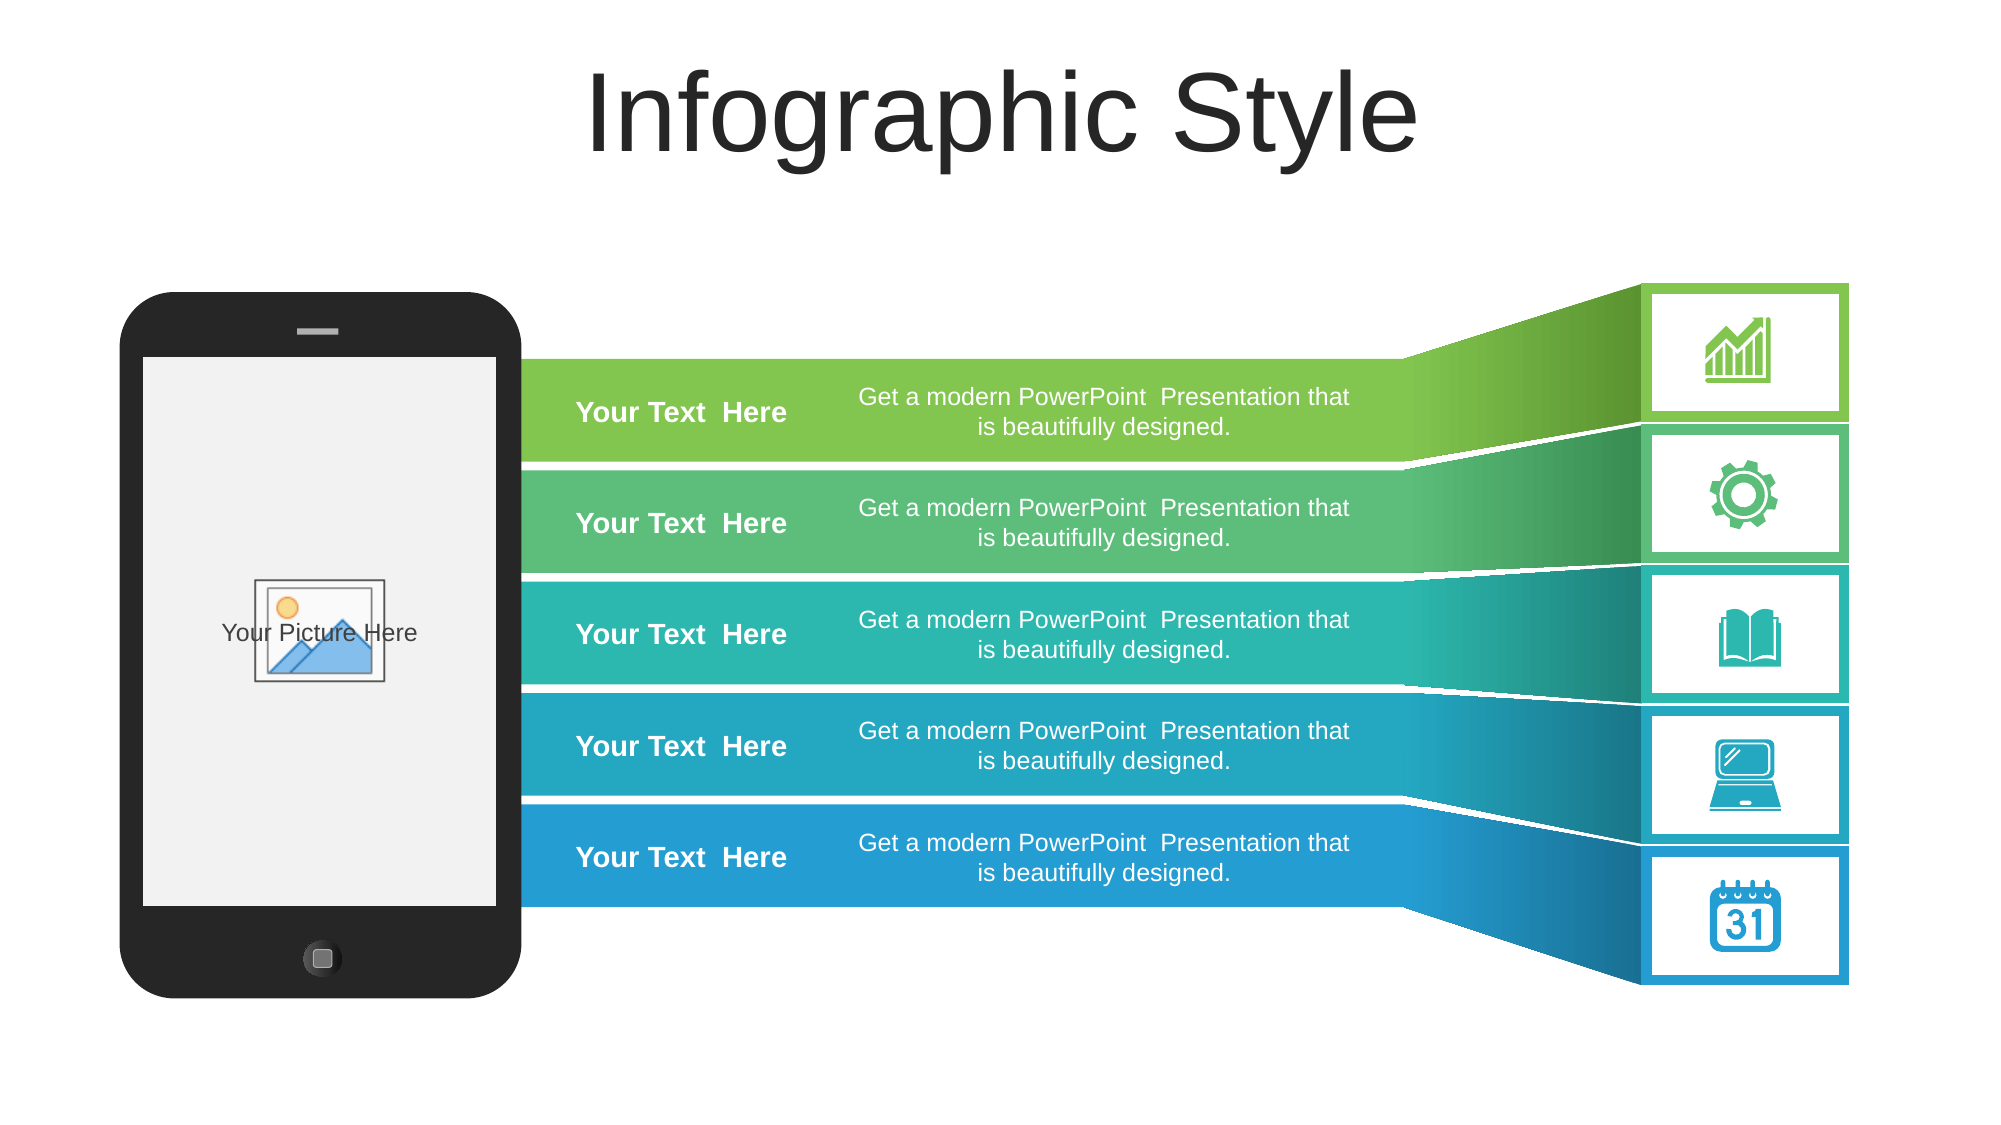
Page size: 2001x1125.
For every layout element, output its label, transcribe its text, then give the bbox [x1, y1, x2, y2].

text_box [1402, 803, 1644, 987]
text_box Your Text Here [534, 608, 829, 658]
text_box [1646, 569, 1845, 699]
text_box Get a modern PowerPoint Presentation that is beautifully designed. [836, 707, 1373, 782]
text_box [1708, 458, 1780, 531]
text_box Your Text Here [534, 831, 829, 881]
text_box [1704, 316, 1772, 384]
text_box [1402, 282, 1644, 463]
text_box [1708, 878, 1782, 953]
text_box Get a modern PowerPoint Presentation that is beautifully designed. [836, 484, 1373, 560]
text_box [1646, 710, 1845, 840]
text_box Get a modern PowerPoint Presentation that is beautifully designed. [836, 818, 1373, 894]
picture [143, 356, 497, 906]
text_box Get a modern PowerPoint Presentation that is beautifully designed. [836, 373, 1373, 448]
text_box [1646, 288, 1845, 418]
text_box Your Text Here [534, 385, 829, 436]
text_box [1402, 564, 1644, 705]
text_box [1718, 607, 1782, 668]
text_box [1646, 428, 1845, 559]
text_box Get a modern PowerPoint Presentation that is beautifully designed. [836, 595, 1373, 671]
list Infographic Style [53, 55, 1952, 175]
text_box [1708, 738, 1783, 812]
text_box [1402, 691, 1644, 845]
text_box Your Text Here [534, 496, 829, 547]
text_box [1402, 423, 1644, 574]
text_box Your Text Here [534, 719, 829, 770]
text_box [1646, 851, 1845, 981]
